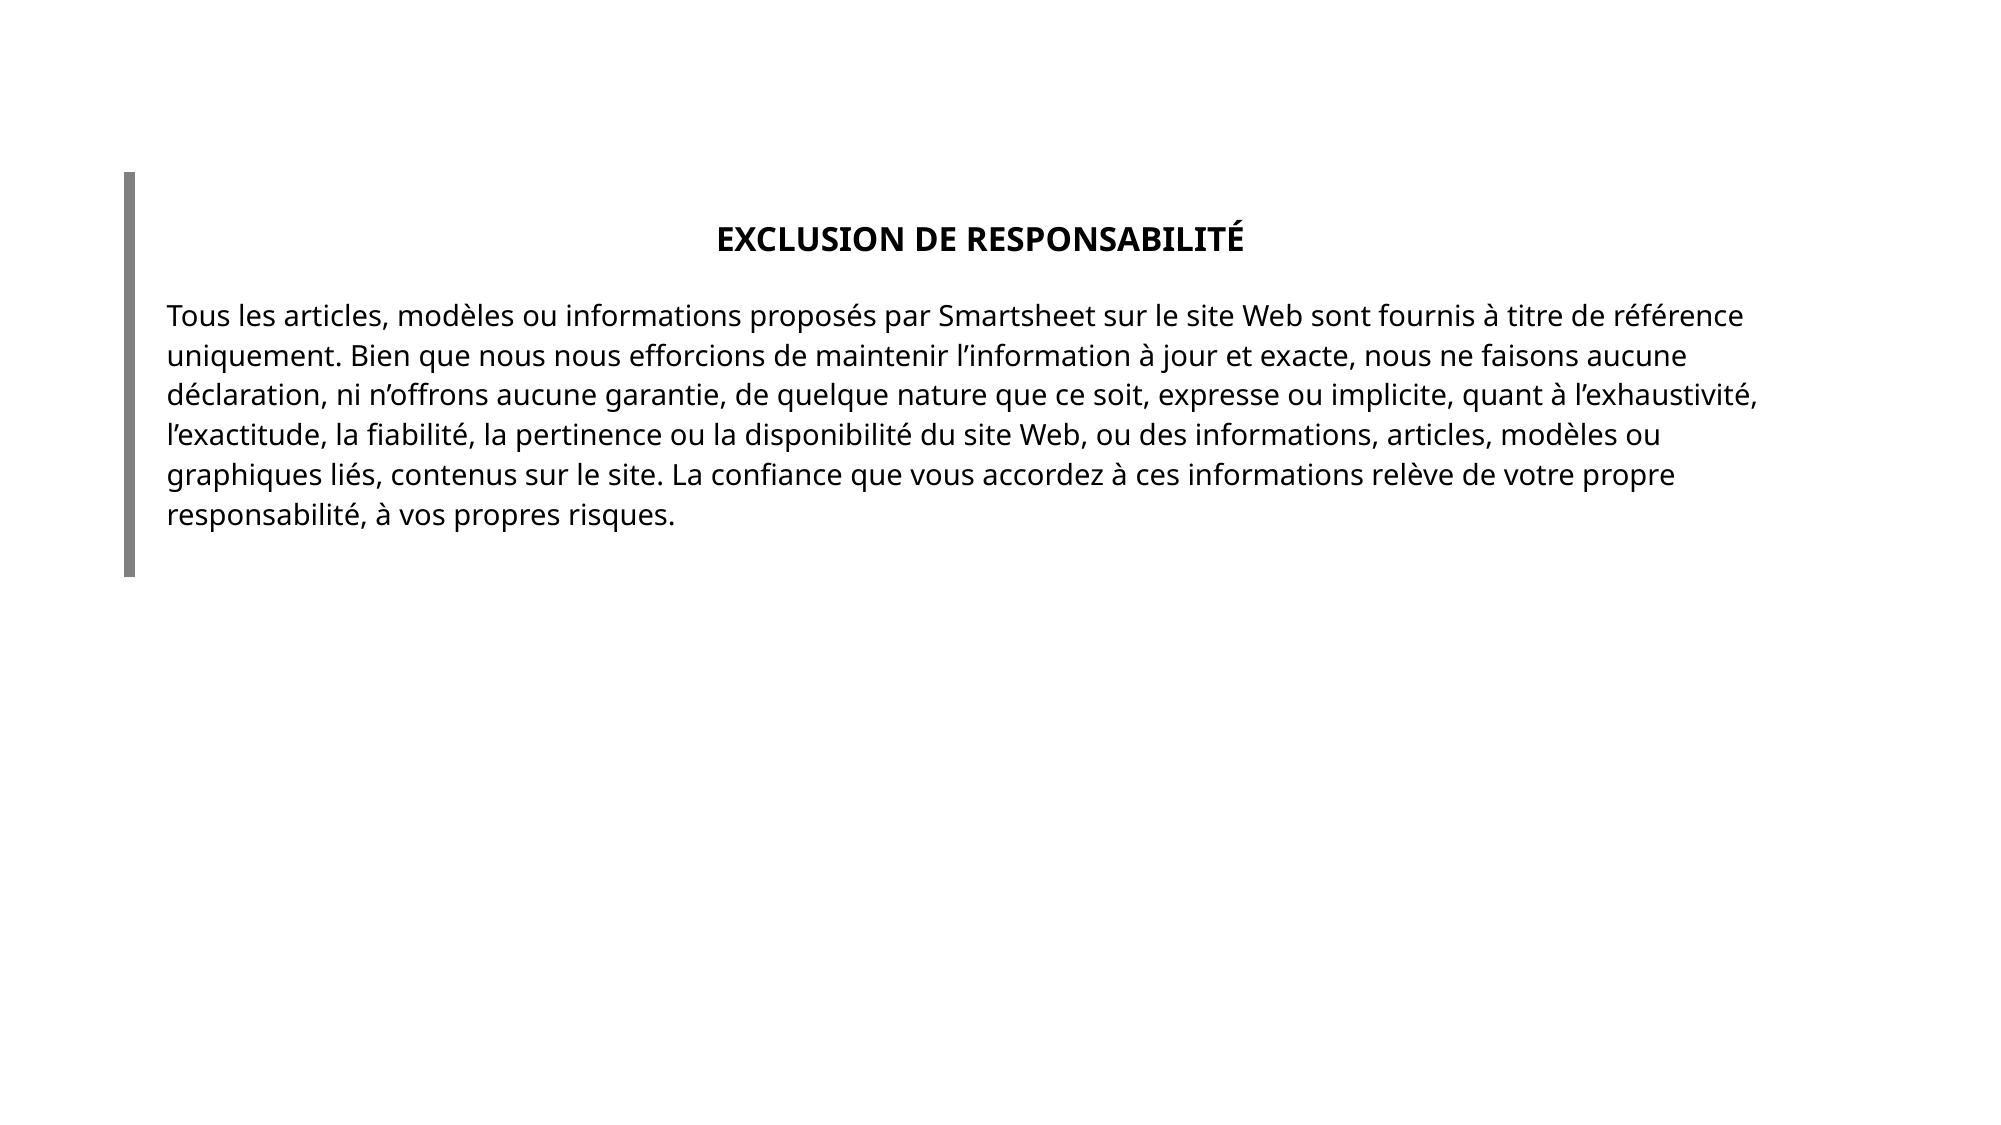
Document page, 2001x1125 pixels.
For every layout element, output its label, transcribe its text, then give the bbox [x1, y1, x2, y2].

table_header EXCLUSION DE RESPONSABILITÉ Tous les articles, modèles ou informations proposés par Smartsheet sur le site Web sont fournis à titre de référence uniquement. Bien que nous nous efforcions de maintenir l’information à jour et exacte, nous ne faisons aucune déclaration, ni n’offrons aucune garantie, de quelque nature que ce soit, expresse ou implicite, quant à l’exhaustivité, l’exactitude, la fiabilité, la pertinence ou la disponibilité du site Web, ou des informations, articles, modèles ou graphiques liés, contenus sur le site. La confiance que vous accordez à ces informations relève de votre propre responsabilité, à vos propres risques. [135, 172, 1807, 577]
